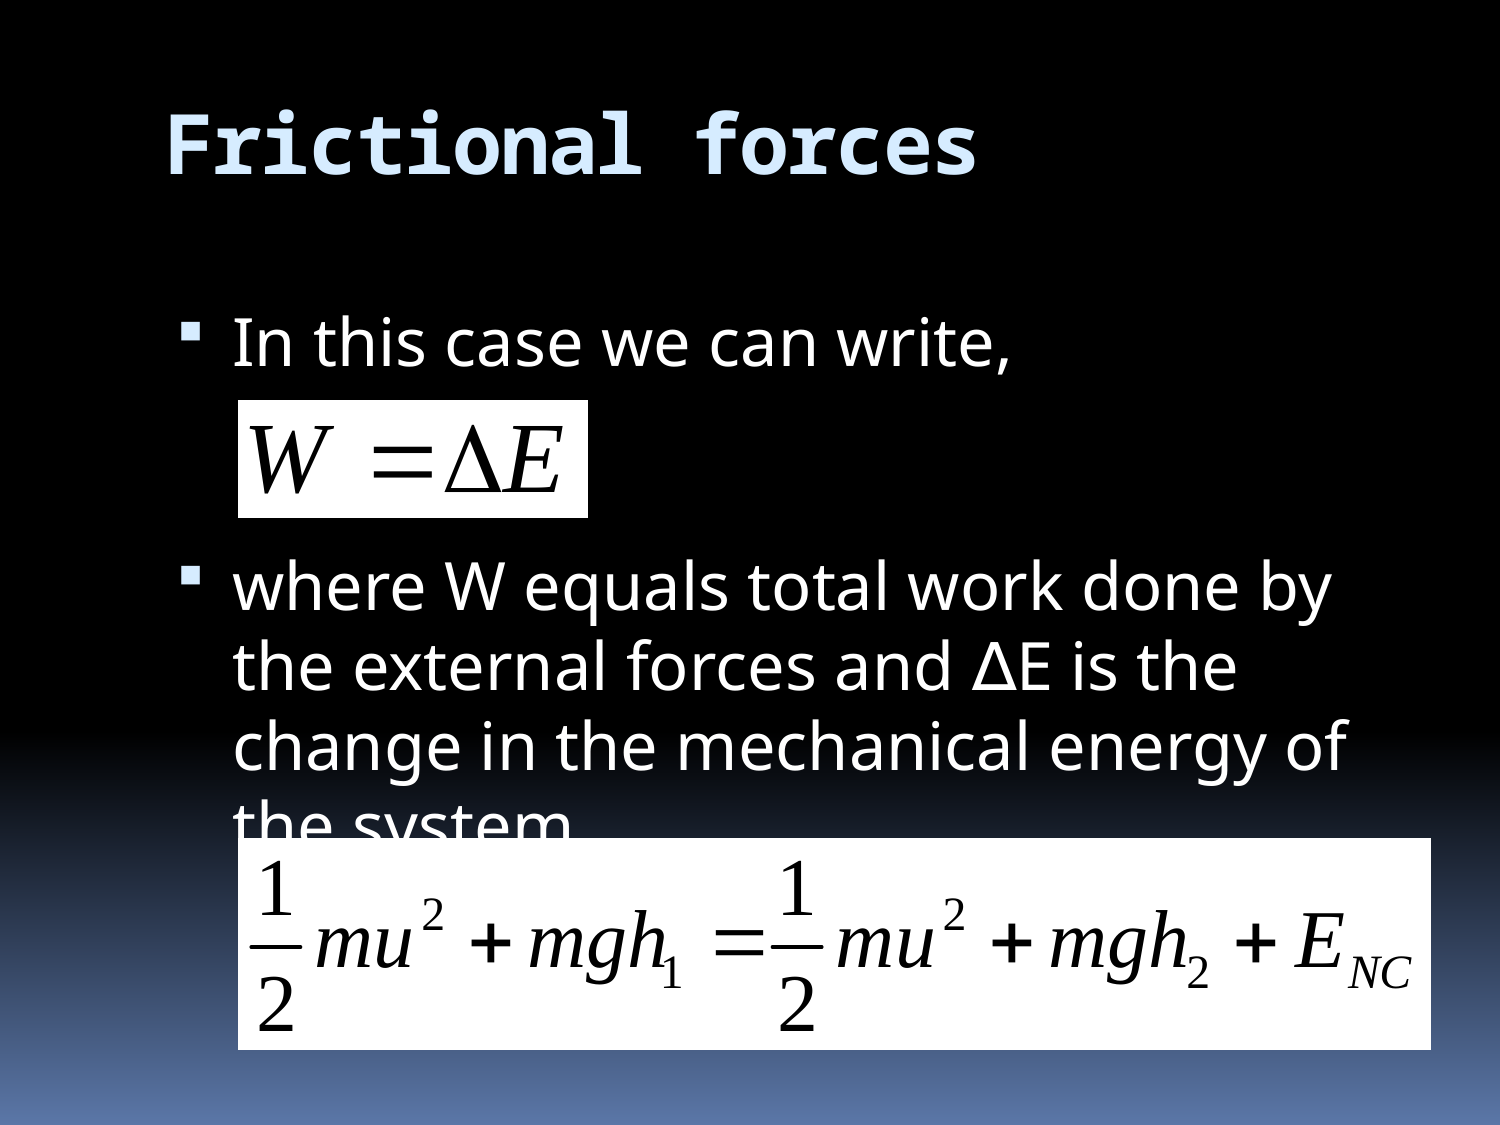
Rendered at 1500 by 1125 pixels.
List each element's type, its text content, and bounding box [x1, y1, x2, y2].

title Frictional forces [150, 83, 1425, 234]
list In this case we can write, where W equals total work done by the external forces and ∆E is the change in the mechanical energy of the system [150, 292, 1425, 1043]
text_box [236, 399, 589, 519]
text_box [236, 836, 1432, 1051]
